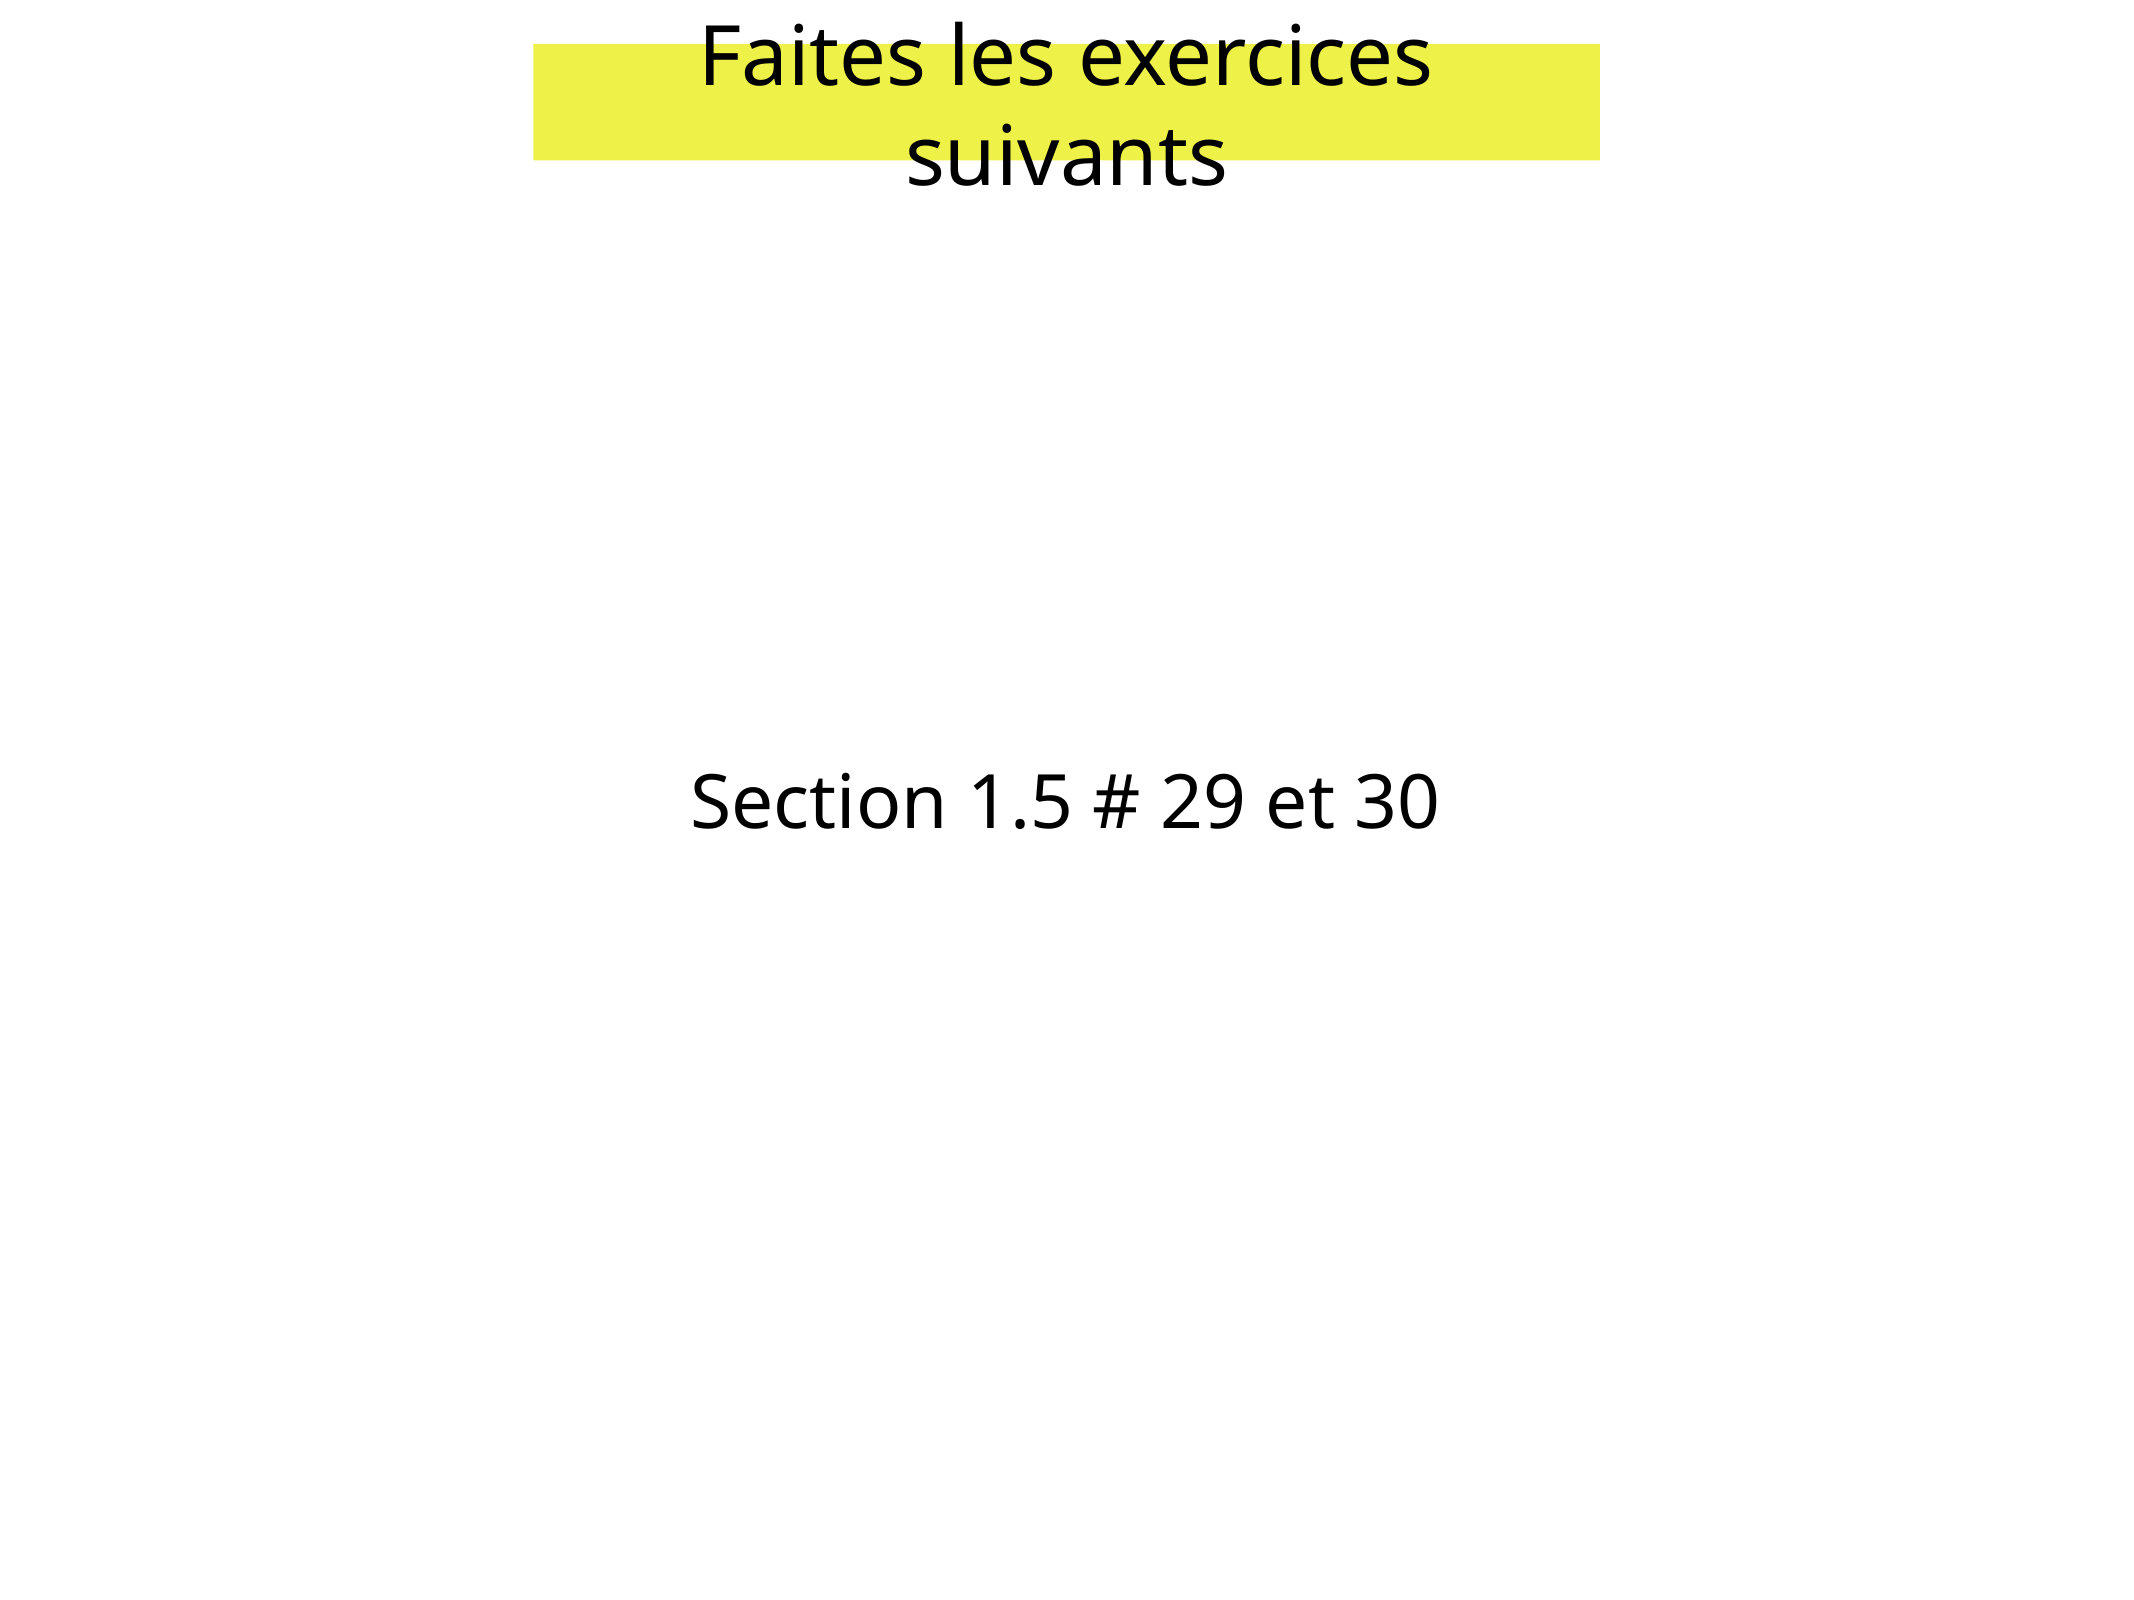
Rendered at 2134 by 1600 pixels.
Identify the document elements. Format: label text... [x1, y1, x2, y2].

text_box Section 1.5 # 29 et 30 [682, 745, 1450, 853]
list Faites les exercices suivants [531, 42, 1602, 162]
